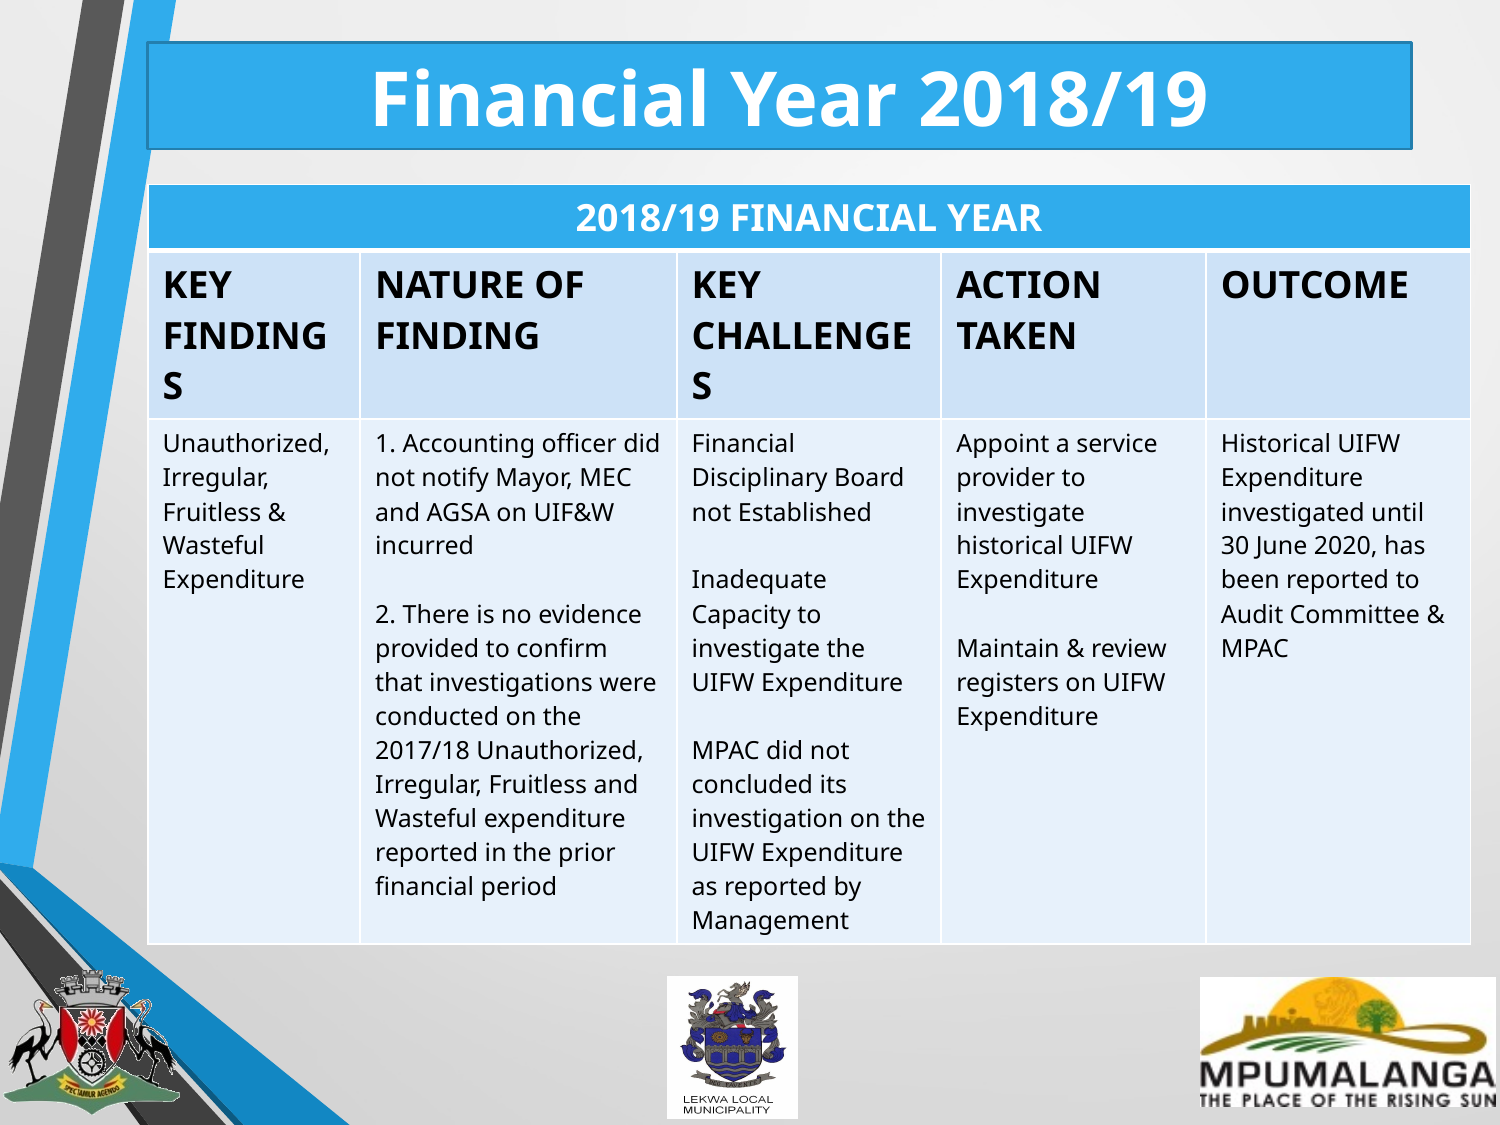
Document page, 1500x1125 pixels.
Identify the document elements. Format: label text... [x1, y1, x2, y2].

table_cell OUTCOME [1207, 253, 1470, 418]
table_cell 1. Accounting officer did not notify Mayor, MEC and AGSA on UIF&W incurred 2. There is no evidence provided to confirm that investigations were conducted on the 2017/18 Unauthorized, Irregular, Fruitless and Wasteful expenditure reported in the prior financial period [361, 420, 676, 943]
table_cell NATURE OF FINDING [361, 253, 676, 418]
table_header 2018/19 FINANCIAL YEAR [149, 185, 1470, 248]
title Financial Year 2018/19 [146, 41, 1413, 150]
picture [666, 976, 798, 1120]
table_cell Unauthorized, Irregular, Fruitless & Wasteful Expenditure [149, 420, 359, 943]
table_cell KEY CHALLENGES [678, 253, 940, 418]
table_cell Historical UIFW Expenditure investigated until 30 June 2020, has been reported to Audit Committee & MPAC [1207, 420, 1470, 943]
table_cell Appoint a service provider to investigate historical UIFW Expenditure Maintain & review registers on UIFW Expenditure [942, 420, 1205, 943]
table_cell Financial Disciplinary Board not Established Inadequate Capacity to investigate the UIFW Expenditure MPAC did not concluded its investigation on the UIFW Expenditure as reported by Management [678, 420, 940, 943]
picture [3, 970, 180, 1115]
picture [1199, 977, 1496, 1108]
table_cell KEY FINDINGS [149, 253, 359, 418]
table_cell ACTION TAKEN [942, 253, 1205, 418]
